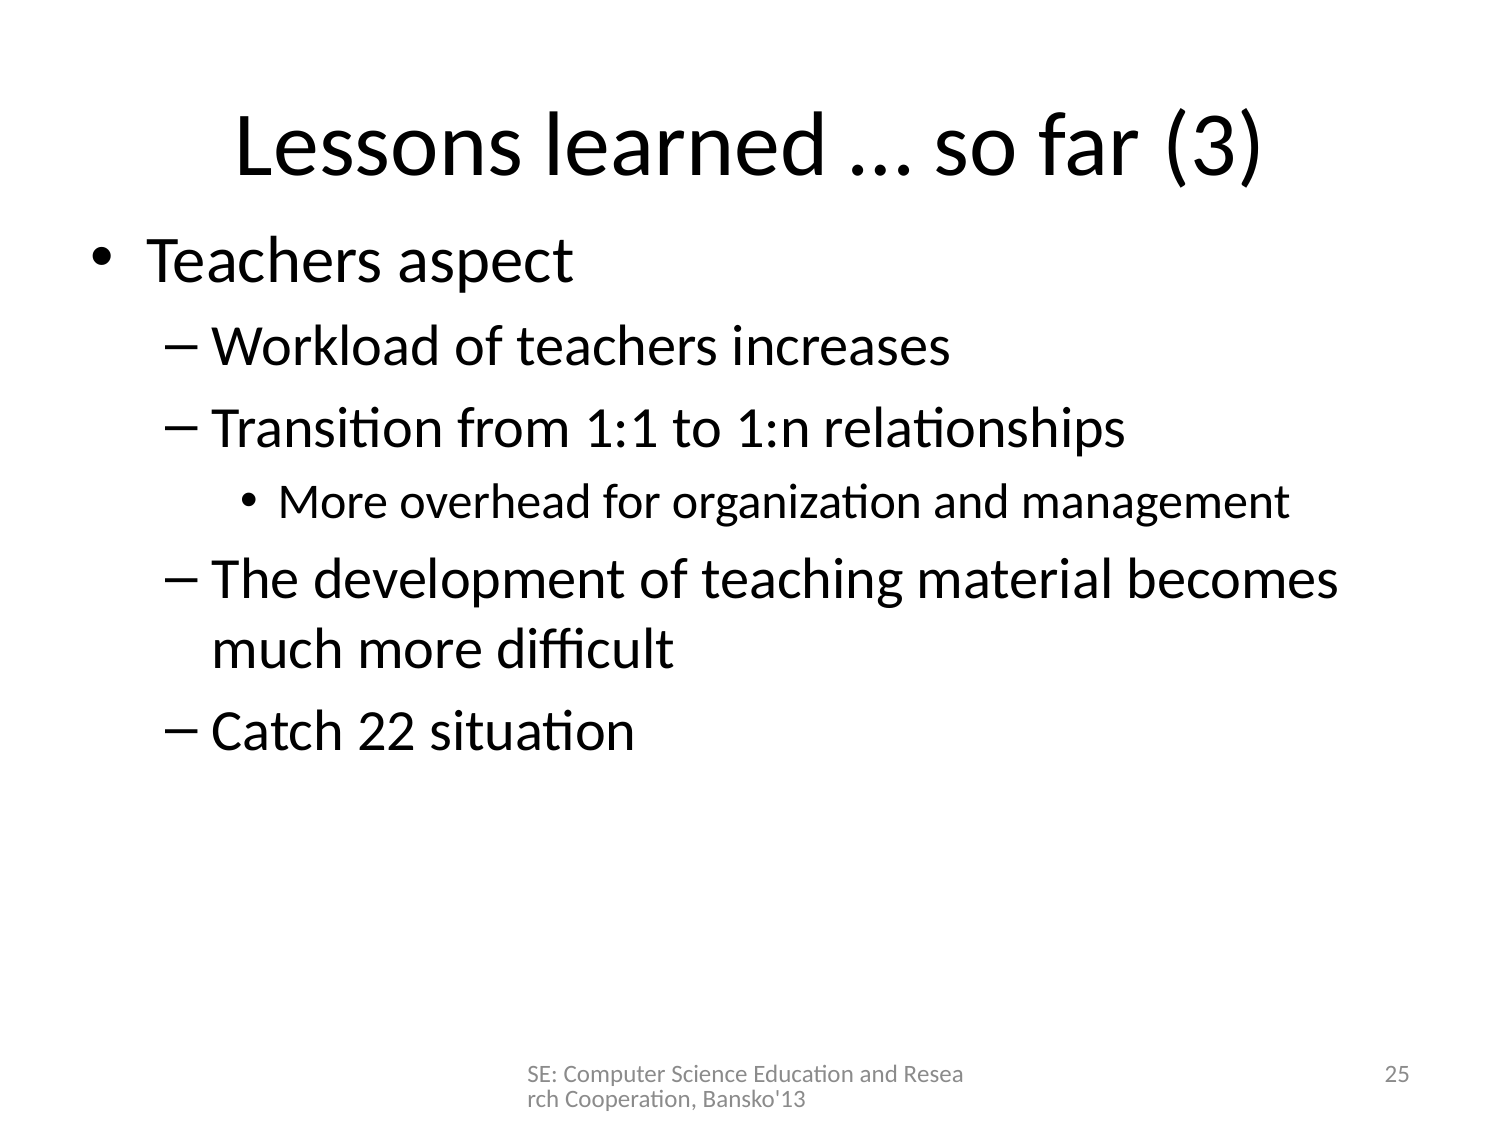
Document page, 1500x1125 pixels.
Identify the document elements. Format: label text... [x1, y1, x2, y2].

title Lessons learned … so far (3) [75, 45, 1425, 208]
slide_number 25 [1074, 1042, 1425, 1103]
footer SE: Computer Science Education and Research Cooperation, Bansko'13 [512, 1042, 988, 1103]
list Teachers aspect Workload of teachers increases Transition from 1:1 to 1:n relationships More overhead for organization and management The development of teaching material becomes much more difficult Catch 22 situation [75, 208, 1425, 965]
